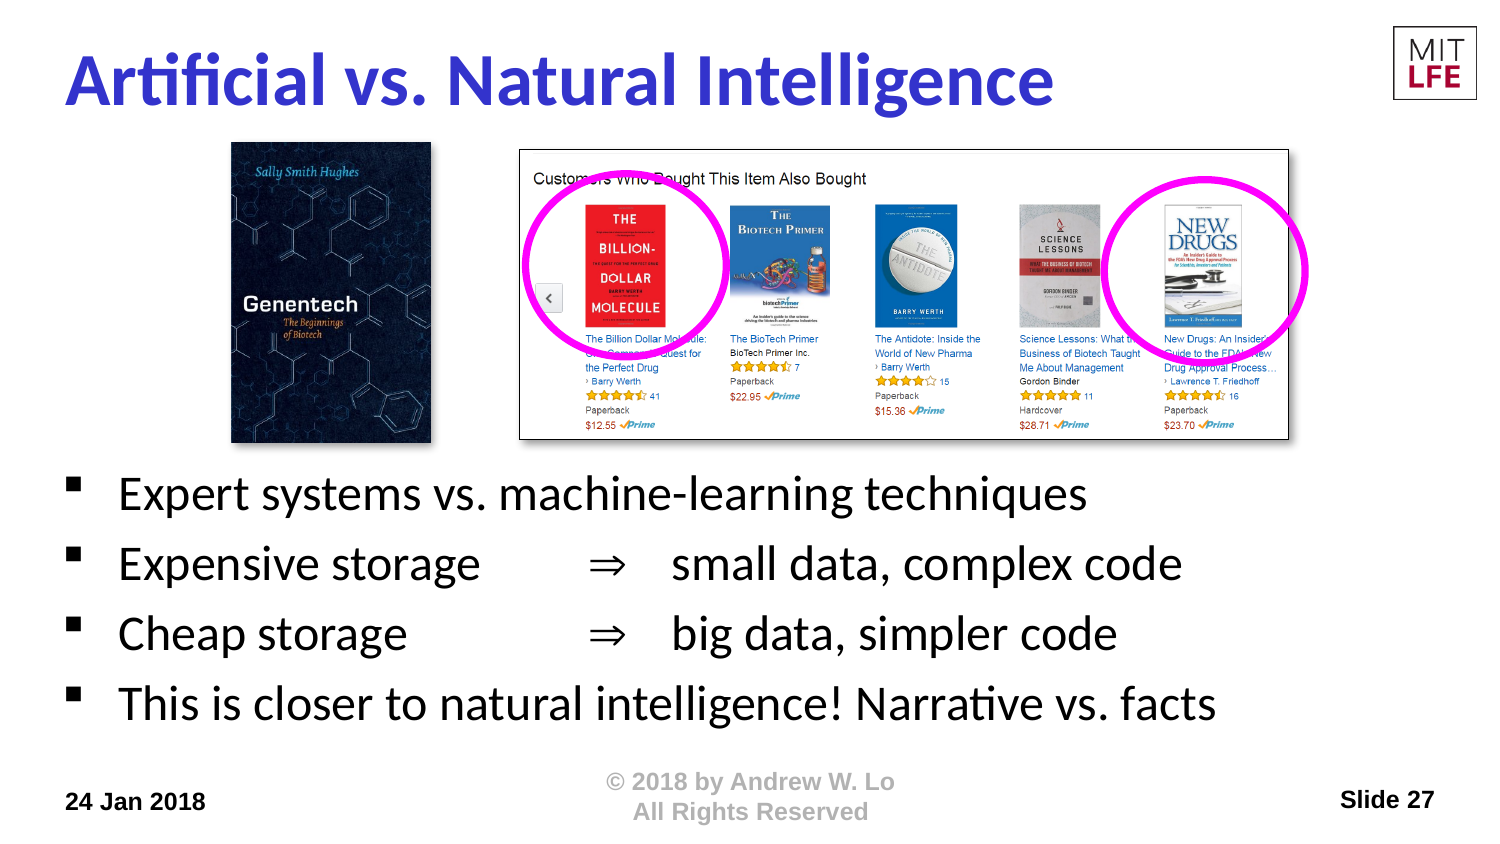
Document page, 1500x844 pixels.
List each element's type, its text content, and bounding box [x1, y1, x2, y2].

slide_number Slide 27 [1112, 775, 1451, 816]
list Expert systems vs. machine-learning techniques Expensive storage  small data, complex code Cheap storage  big data, simpler code This is closer to natural intelligence! Narrative vs. facts [46, 120, 1465, 735]
picture [1393, 26, 1477, 100]
title Artificial vs. Natural Intelligence [49, 46, 1241, 104]
picture [230, 142, 432, 443]
footer 24 Jan 2018 [49, 777, 296, 816]
picture [519, 150, 1289, 440]
text_box [1294, 229, 1306, 313]
